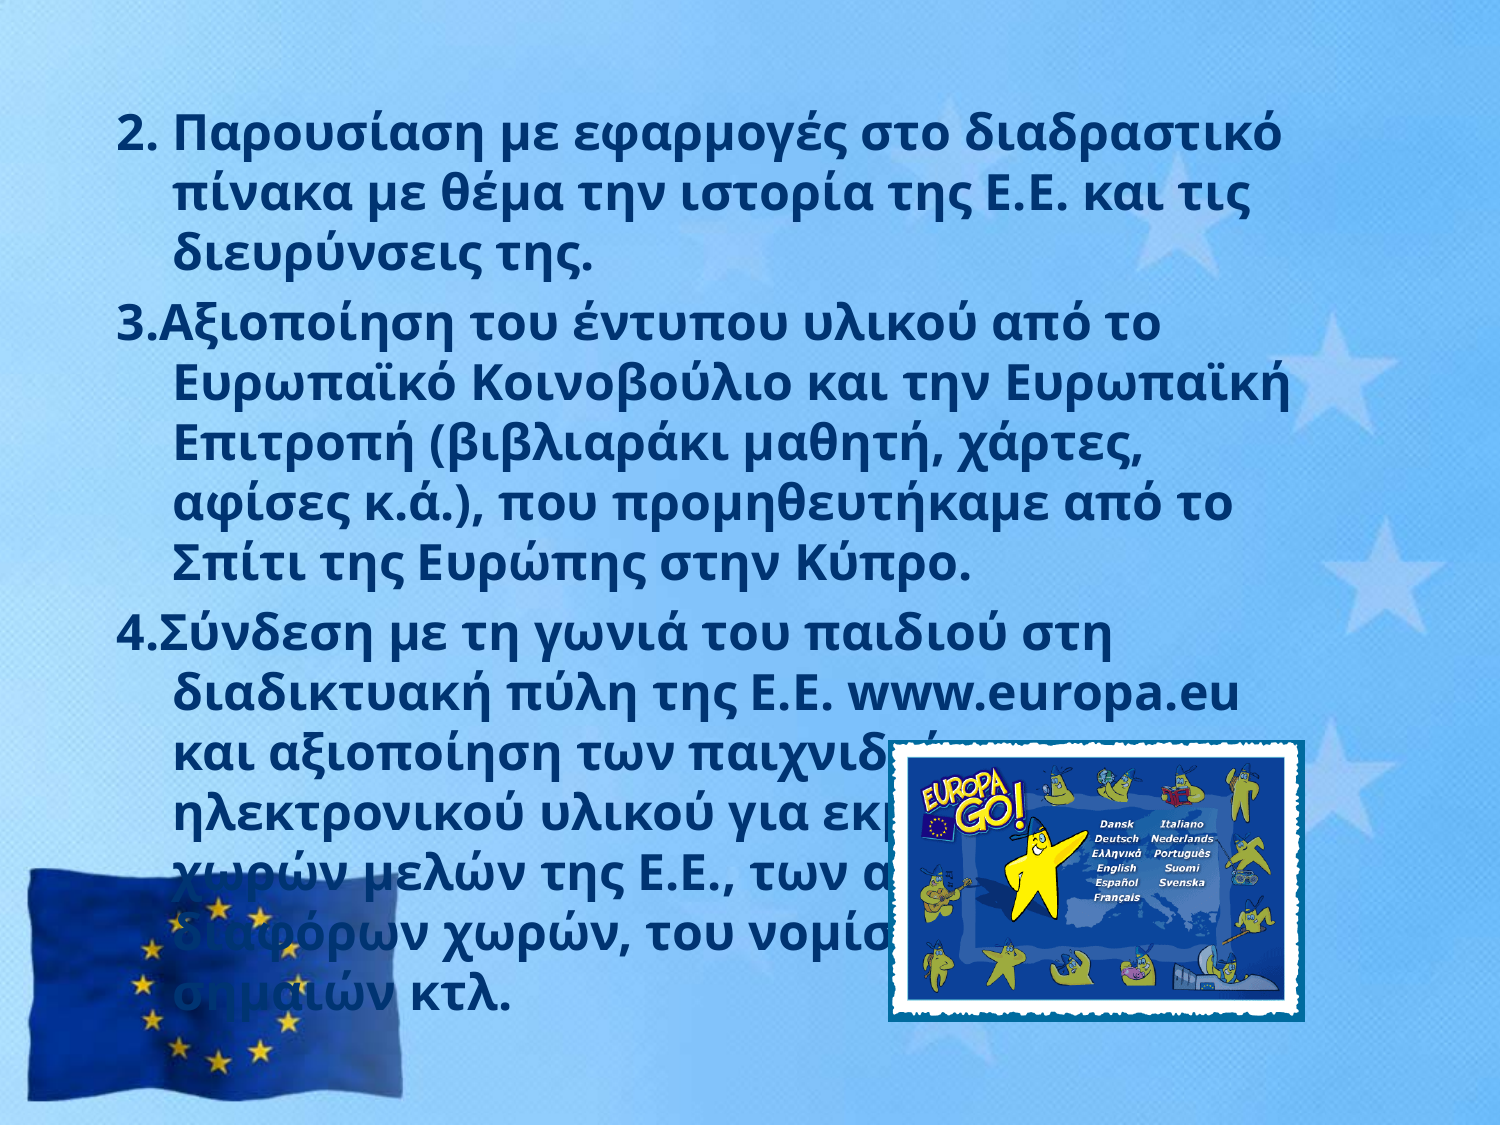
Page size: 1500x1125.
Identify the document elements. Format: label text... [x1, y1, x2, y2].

list 2. Παρουσίαση με εφαρμογές στο διαδραστικό πίνακα με θέμα την ιστορία της E.Ε. και τις διευρύνσεις της. 3.Αξιοποίηση του έντυπου υλικού από το Ευρωπαϊκό Κοινοβούλιο και την Ευρωπαϊκή Επιτροπή (βιβλιαράκι μαθητή, χάρτες, αφίσες κ.ά.), που προμηθευτήκαμε από το Σπίτι της Ευρώπης στην Κύπρο. 4.Σύνδεση με τη γωνιά του παιδιού στη διαδικτυακή πύλη της Ε.Ε. www.europa.eu και αξιοποίηση των παιχνιδιών και του ηλεκτρονικού υλικού για εκμάθηση των χωρών μελών της Ε.Ε., των αξιοθέατων διαφόρων χωρών, του νομίσματος, των σημαιών κτλ. / [101, 92, 1350, 1005]
picture [0, 0, 1500, 1125]
